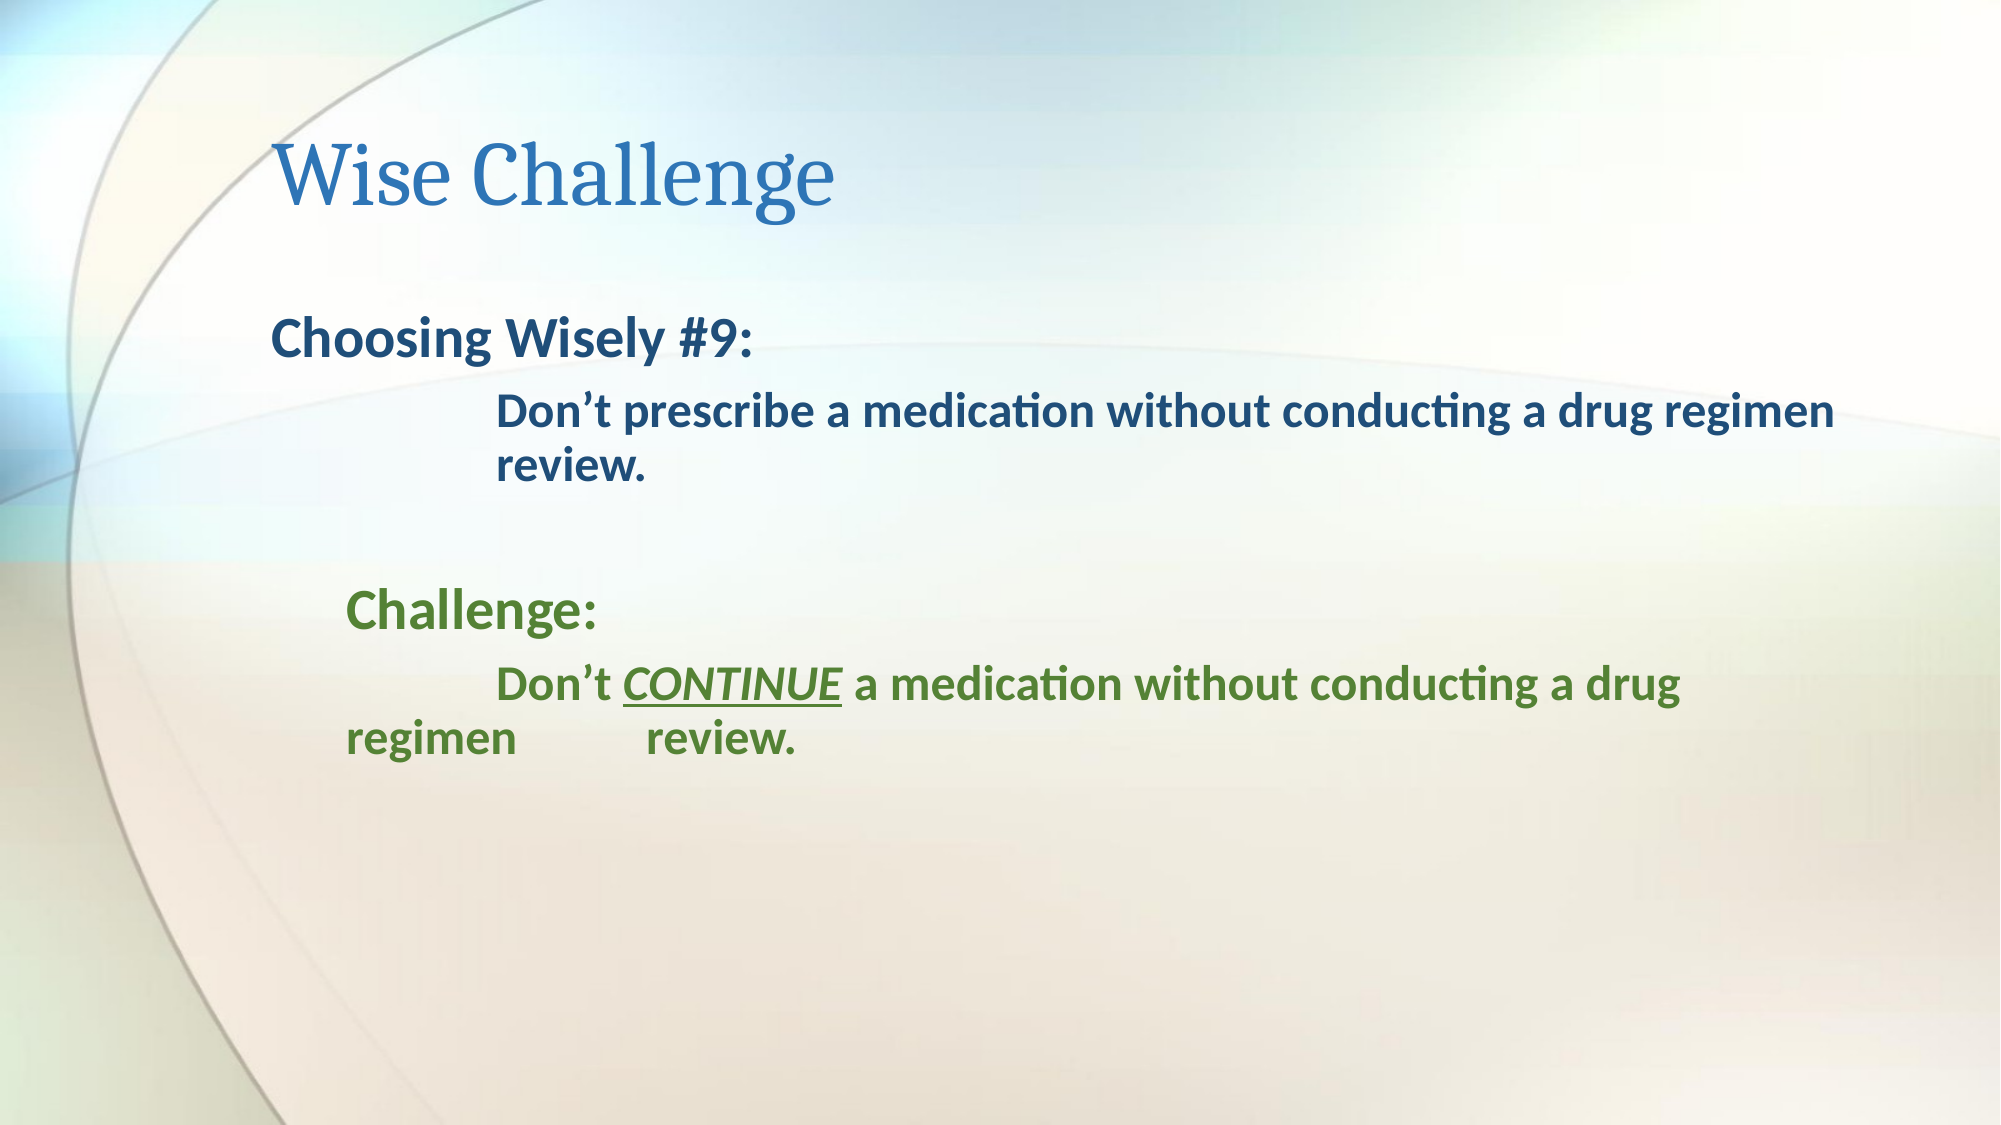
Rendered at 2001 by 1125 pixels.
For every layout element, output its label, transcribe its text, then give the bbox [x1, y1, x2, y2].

picture [0, 0, 2001, 1125]
title Wise Challenge [256, 59, 1738, 278]
list Choosing Wisely #9: Don’t prescribe a medication without conducting a drug regimen review. Challenge: Don’t CONTINUE a medication without conducting a drug regimen review. [256, 299, 1863, 1014]
